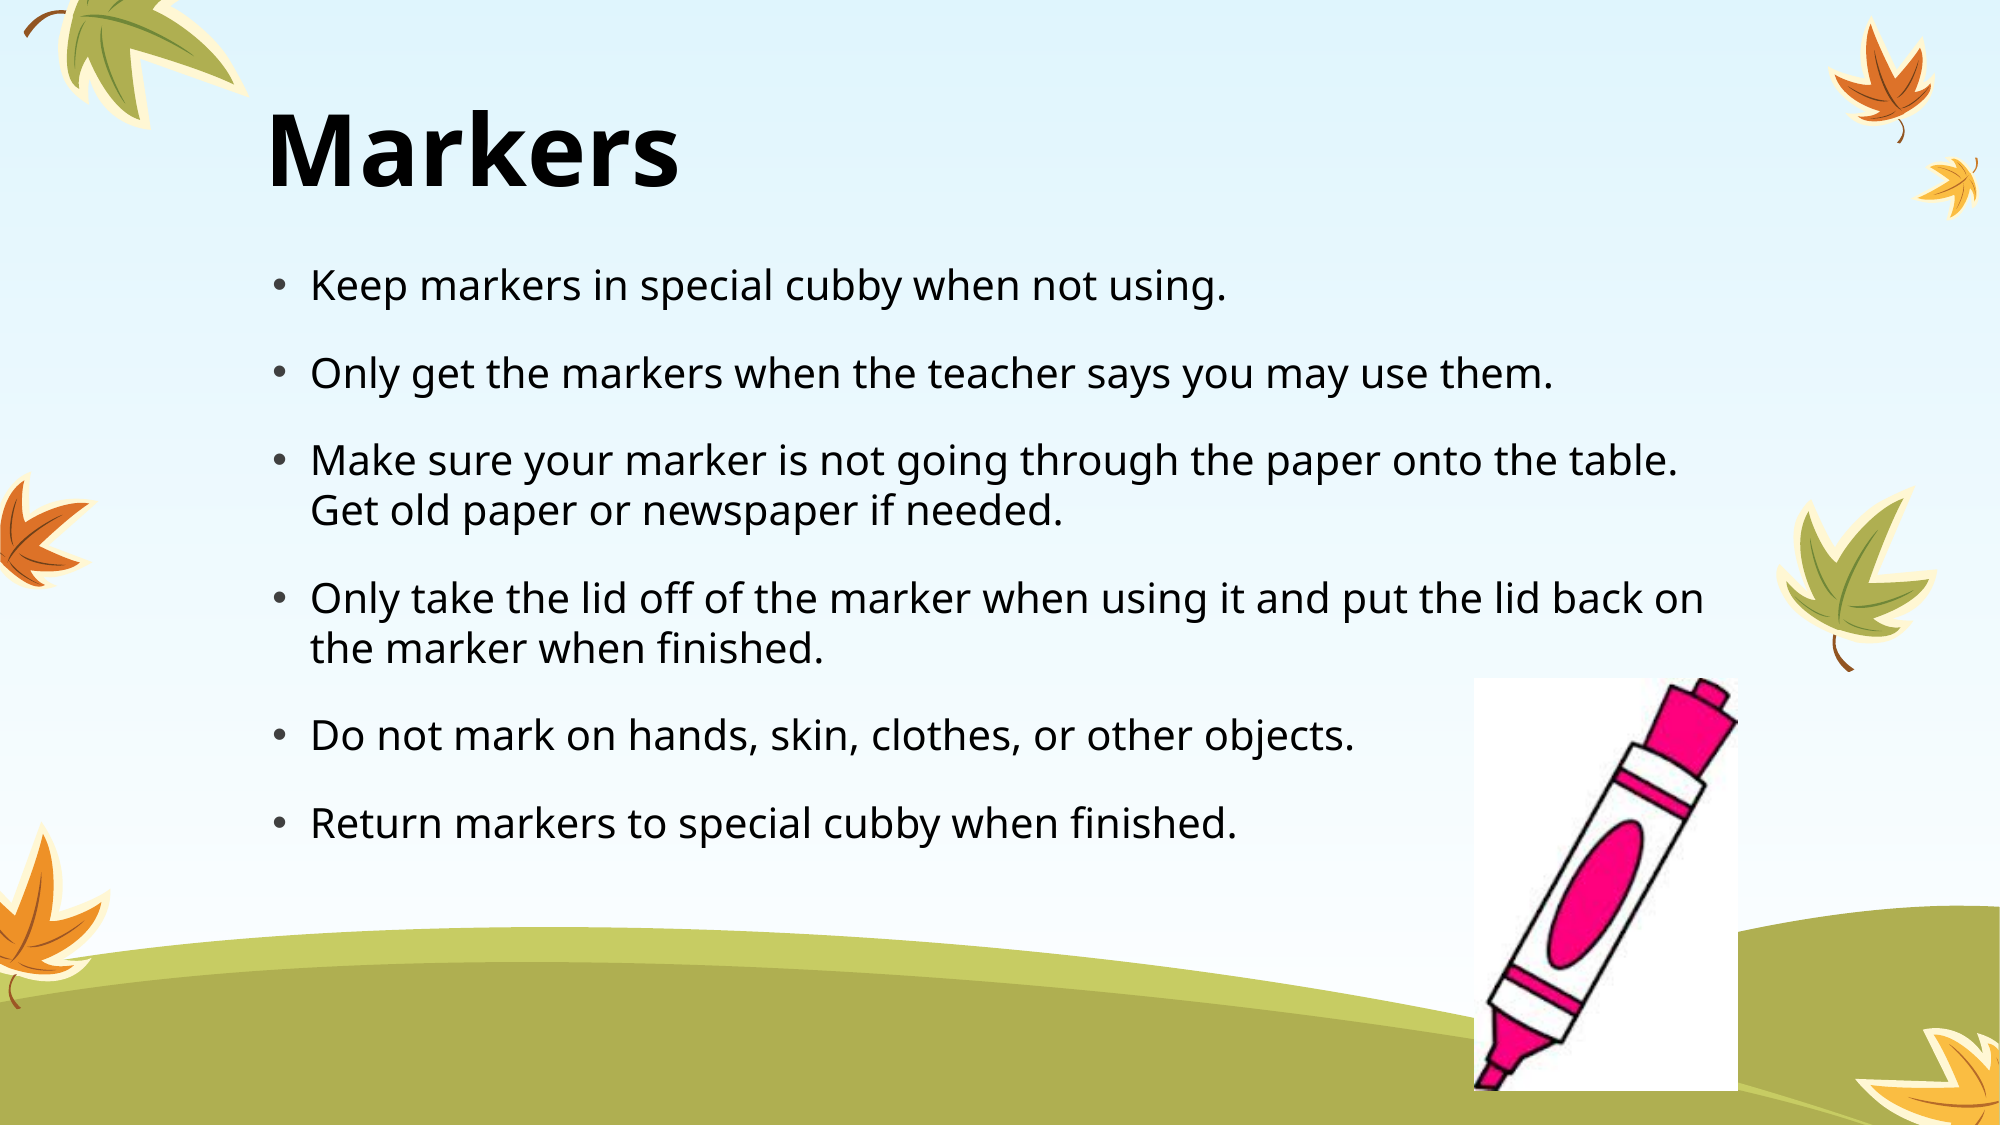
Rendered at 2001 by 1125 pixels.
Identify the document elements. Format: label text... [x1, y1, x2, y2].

title Markers [249, 12, 1749, 216]
picture [1473, 678, 1738, 1091]
list Keep markers in special cubby when not using. Only get the markers when the teacher says you may use them. Make sure your marker is not going through the paper onto the table. Get old paper or newspaper if needed. Only take the lid off of the marker when using it and put the lid back on the marker when finished. Do not mark on hands, skin, clothes, or other objects. Return markers to special cubby when finished. [249, 251, 1750, 919]
